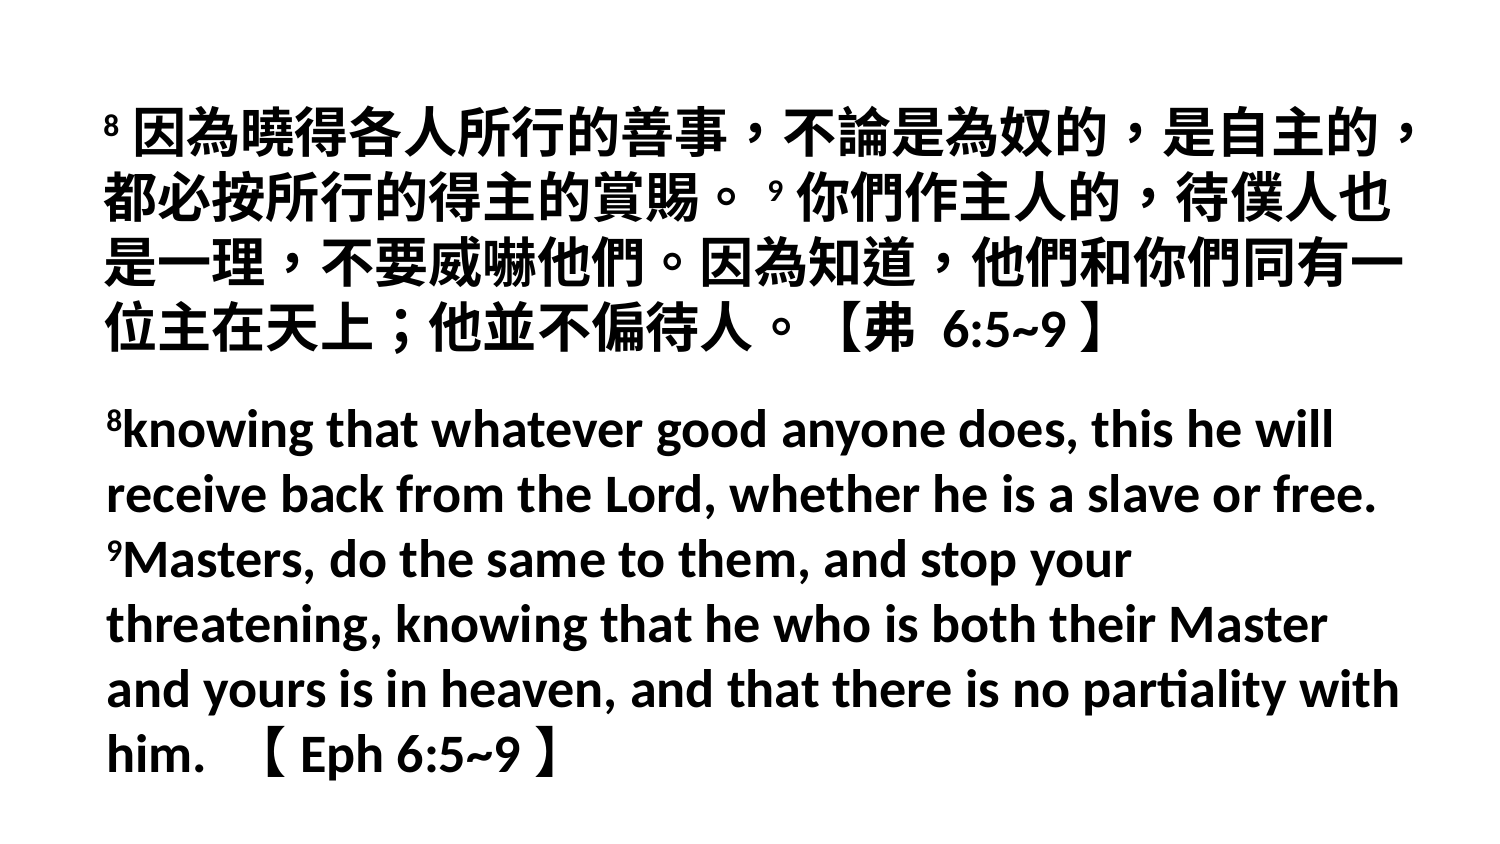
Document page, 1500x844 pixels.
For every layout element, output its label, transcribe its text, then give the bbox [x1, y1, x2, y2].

text_box 8knowing that whatever good anyone does, this he will receive back from the Lord, whether he is a slave or free. 9Masters, do the same to them, and stop your threatening, knowing that he who is both their Master and yours is in heaven, and that there is no partiality with him. 【Eph 6:5~9】 [91, 386, 1421, 791]
text_box 8因為曉得各人所行的善事，不論是為奴的，是自主的，都必按所行的得主的賞賜。9你們作主人的，待僕人也是一理，不要威嚇他們。因為知道，他們和你們同有一位主在天上；他並不偏待人。【弗 6:5~9】 [88, 91, 1424, 431]
